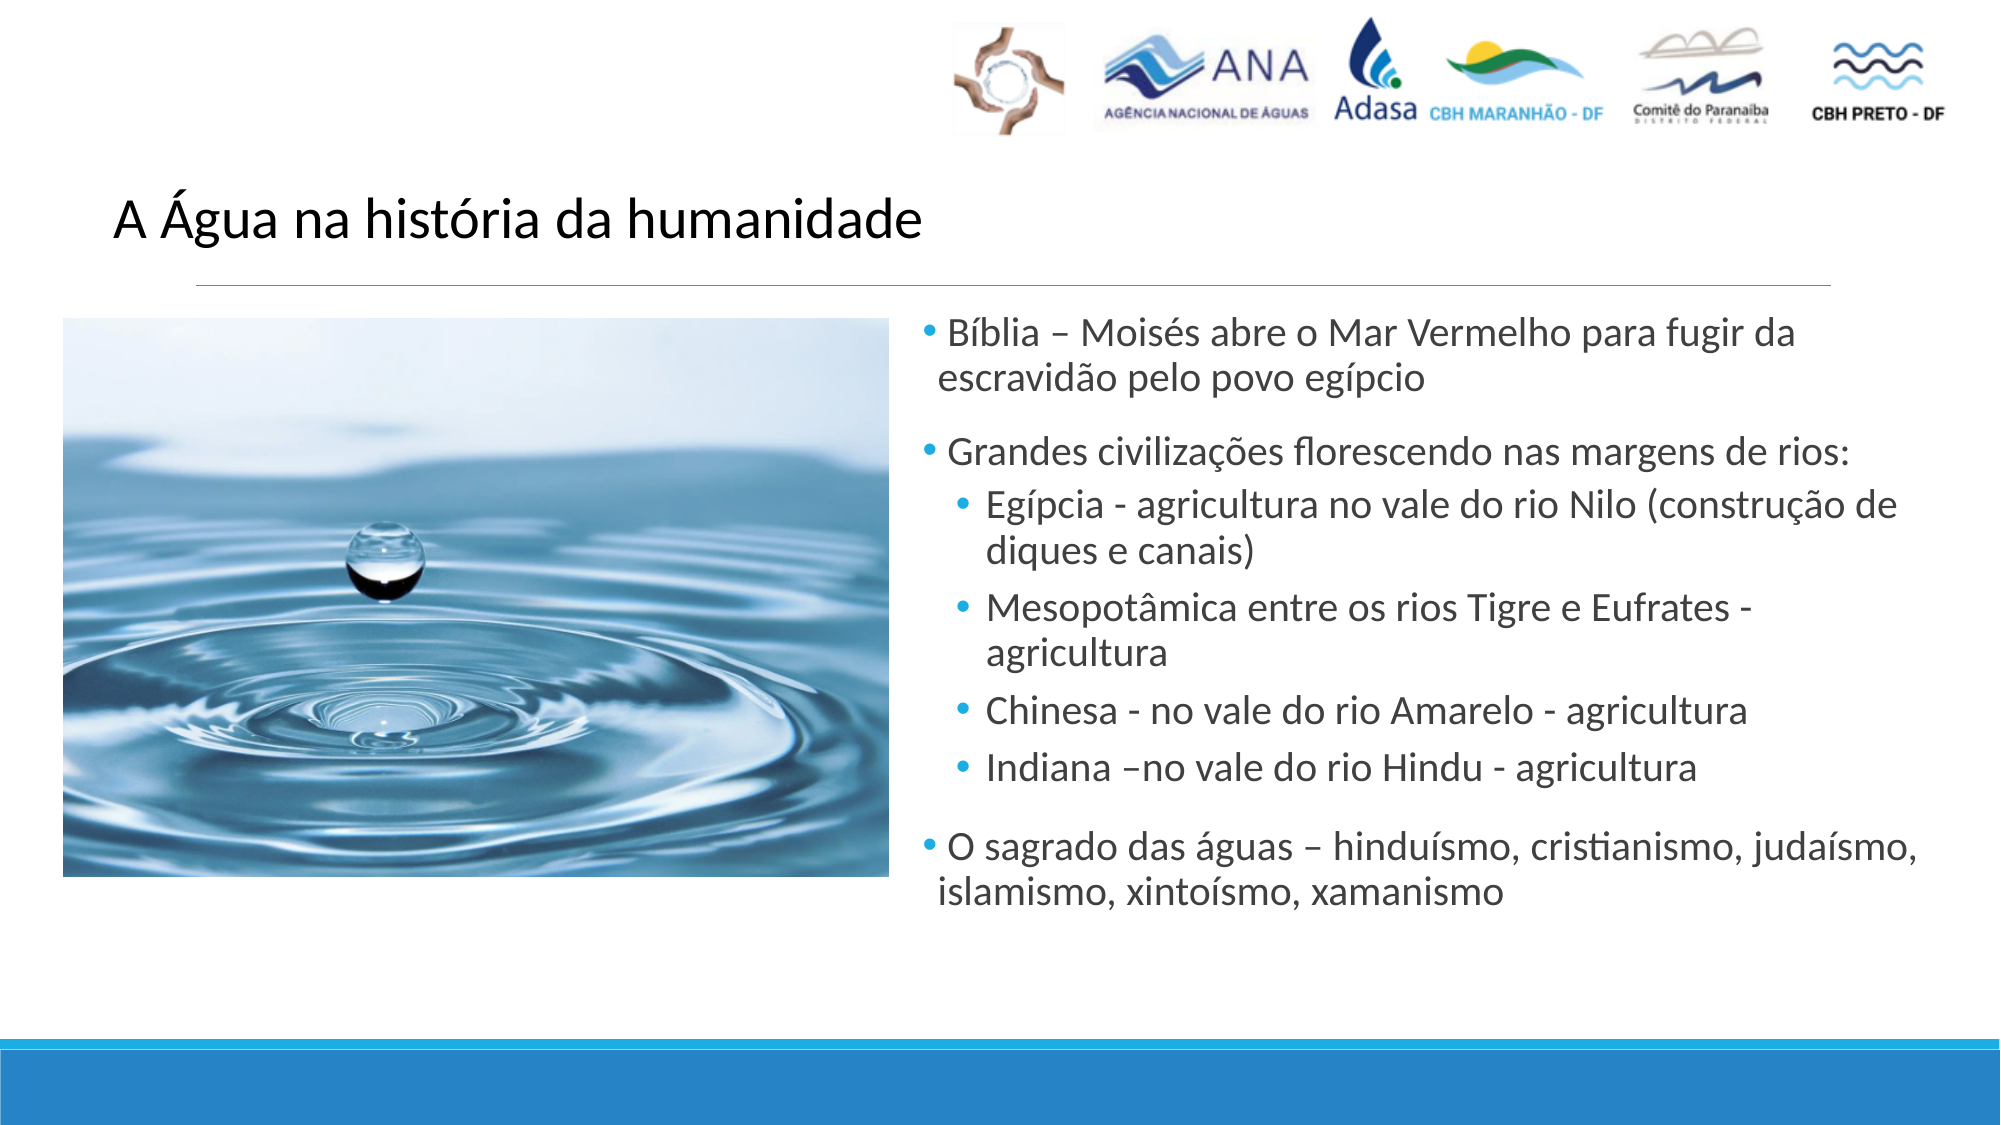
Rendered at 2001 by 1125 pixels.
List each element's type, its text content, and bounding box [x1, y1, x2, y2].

list Bíblia – Moisés abre o Mar Vermelho para fugir da escravidão pelo povo egípcio Grandes civilizações florescendo nas margens de rios: Egípcia - agricultura no vale do rio Nilo (construção de diques e canais) Mesopotâmica entre os rios Tigre e Eufrates - agricultura Chinesa - no vale do rio Amarelo - agricultura Indiana –no vale do rio Hindu - agricultura O sagrado das águas – hinduísmo, cristianismo, judaísmo, islamismo, xintoísmo, xamanismo [922, 302, 1937, 963]
picture [939, 0, 1961, 143]
text_box A Água na história da humanidade [98, 172, 1388, 258]
picture [62, 318, 890, 878]
